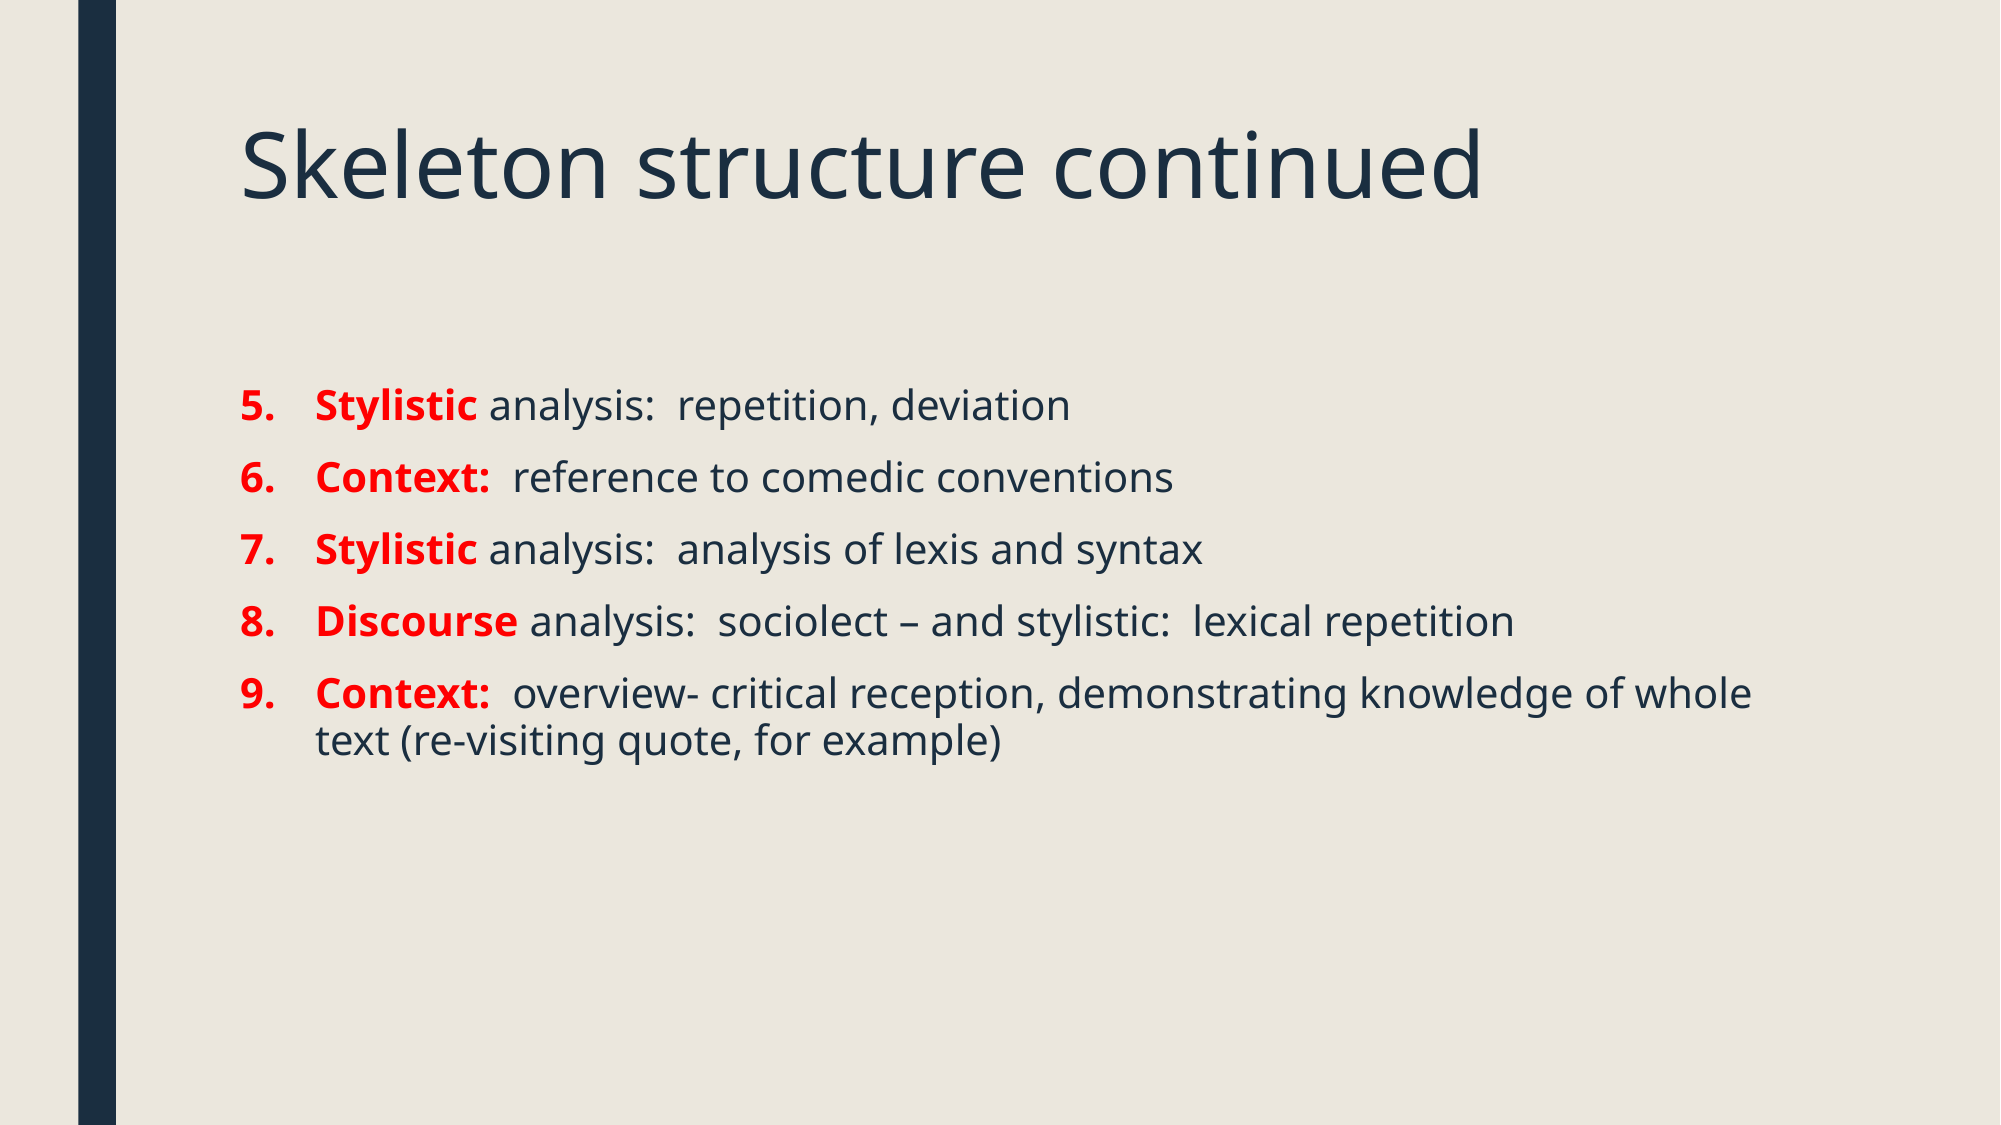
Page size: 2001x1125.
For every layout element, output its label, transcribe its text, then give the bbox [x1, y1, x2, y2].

list Stylistic analysis: repetition, deviation Context: reference to comedic conventions Stylistic analysis: analysis of lexis and syntax Discourse analysis: sociolect – and stylistic: lexical repetition Context: overview- critical reception, demonstrating knowledge of whole text (re-visiting quote, for example) [225, 375, 1800, 963]
title Skeleton structure continued [225, 112, 1800, 357]
